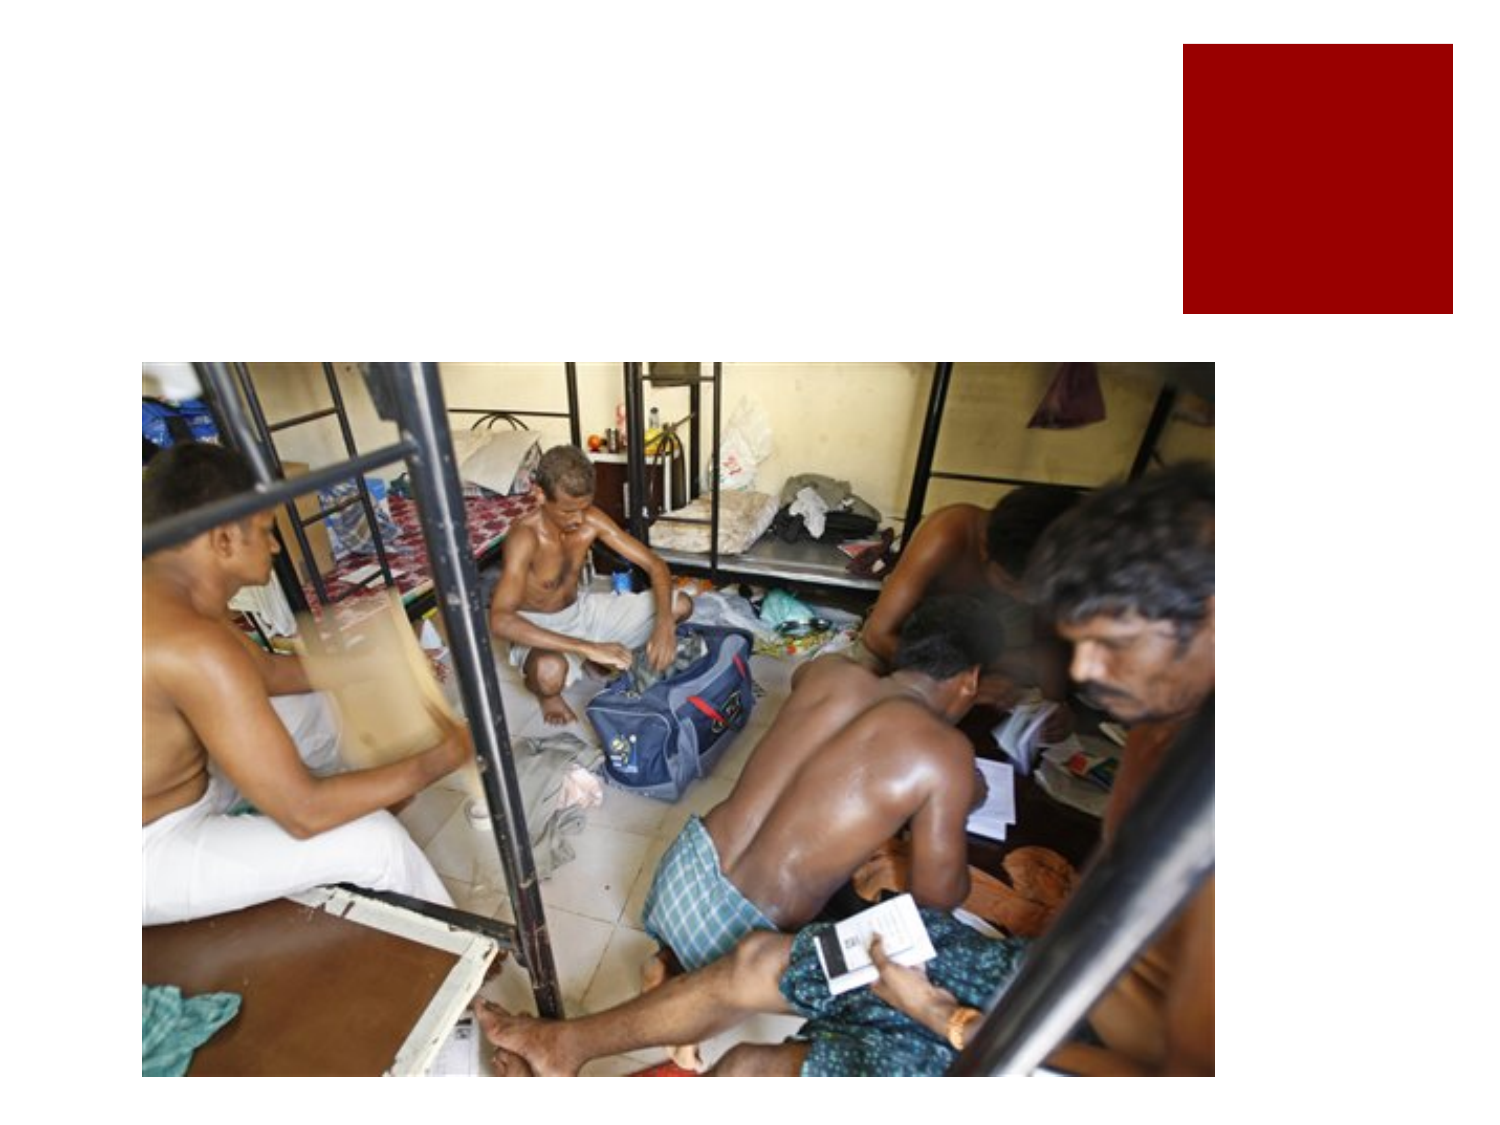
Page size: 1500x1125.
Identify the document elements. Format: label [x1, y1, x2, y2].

picture [141, 361, 1216, 1078]
